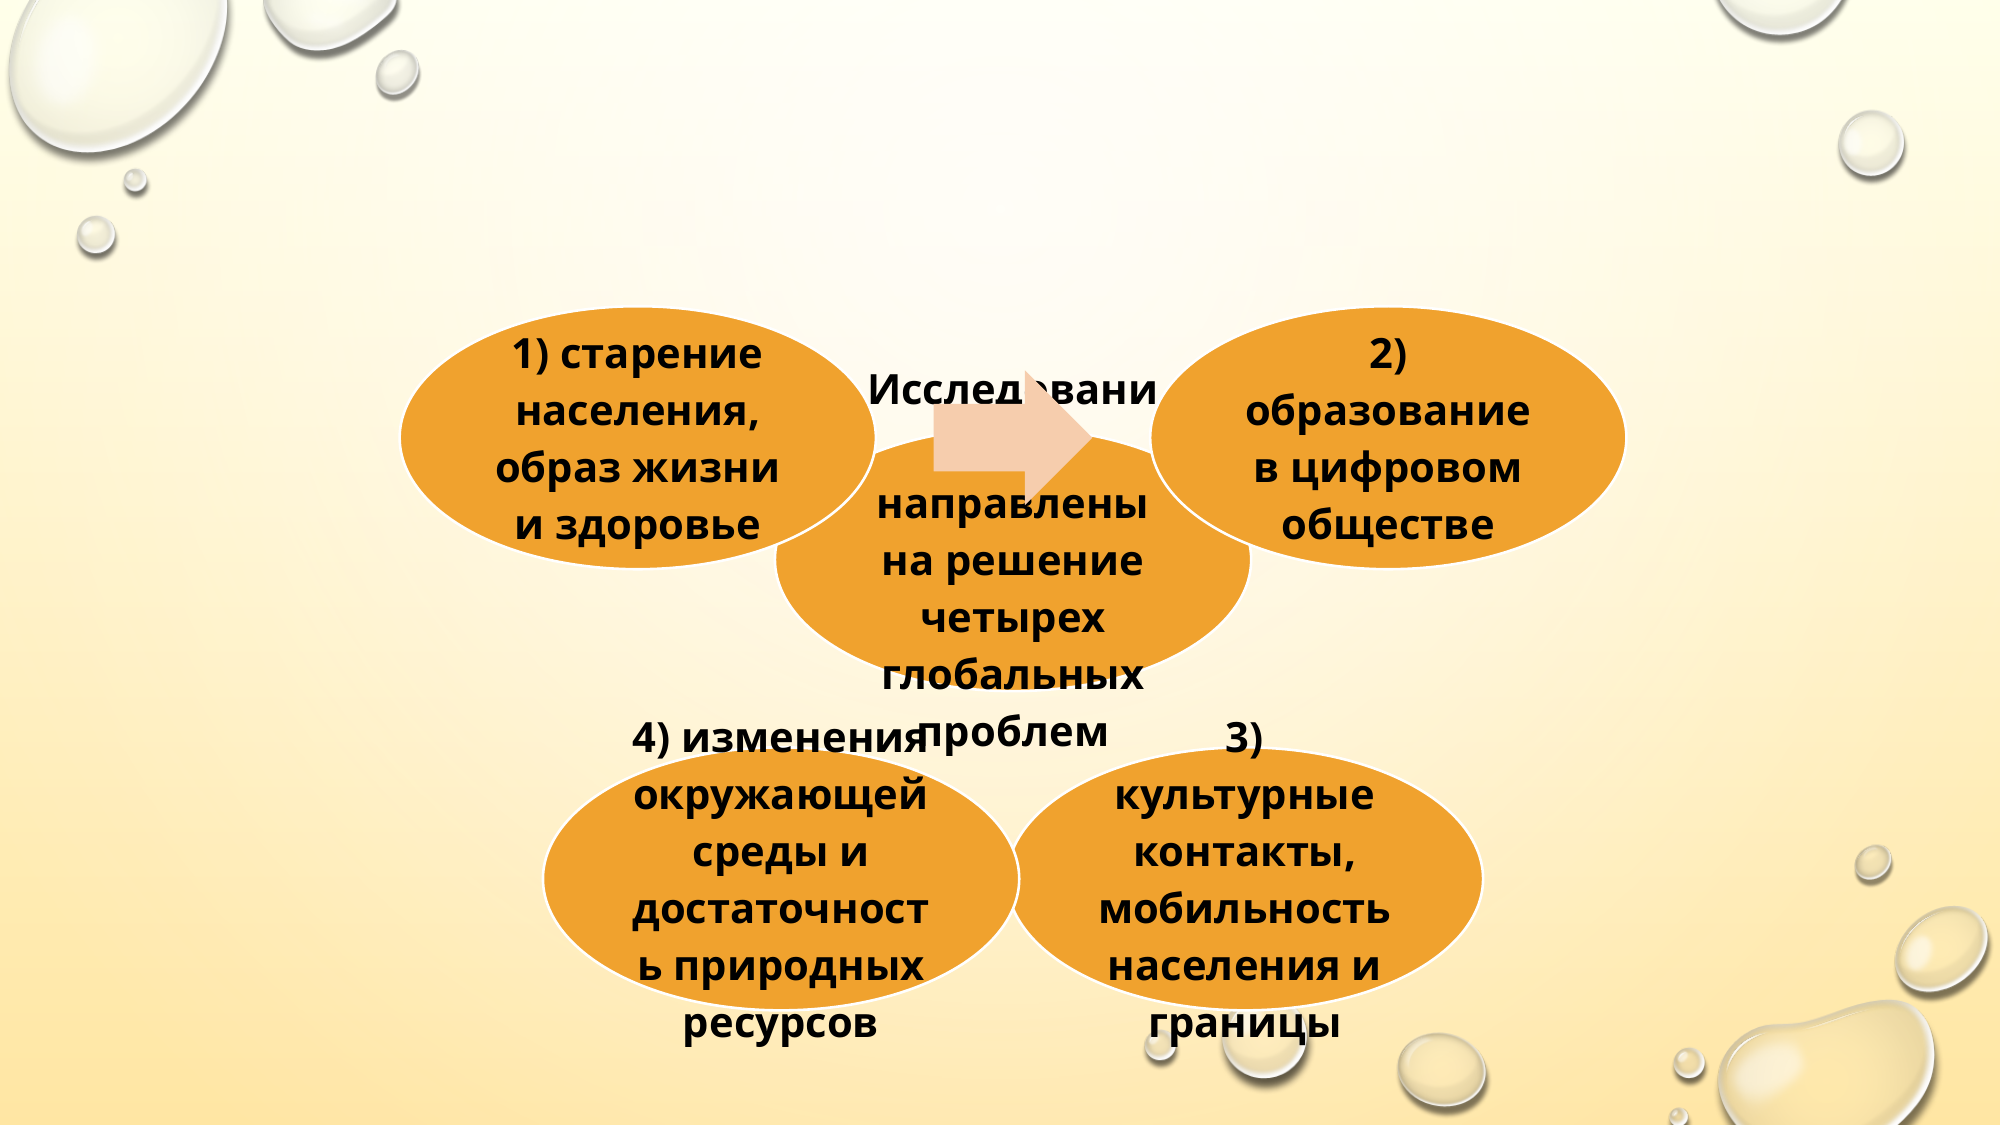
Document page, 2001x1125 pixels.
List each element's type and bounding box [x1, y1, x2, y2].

picture [0, 0, 2000, 1125]
list [60, 33, 1966, 1086]
